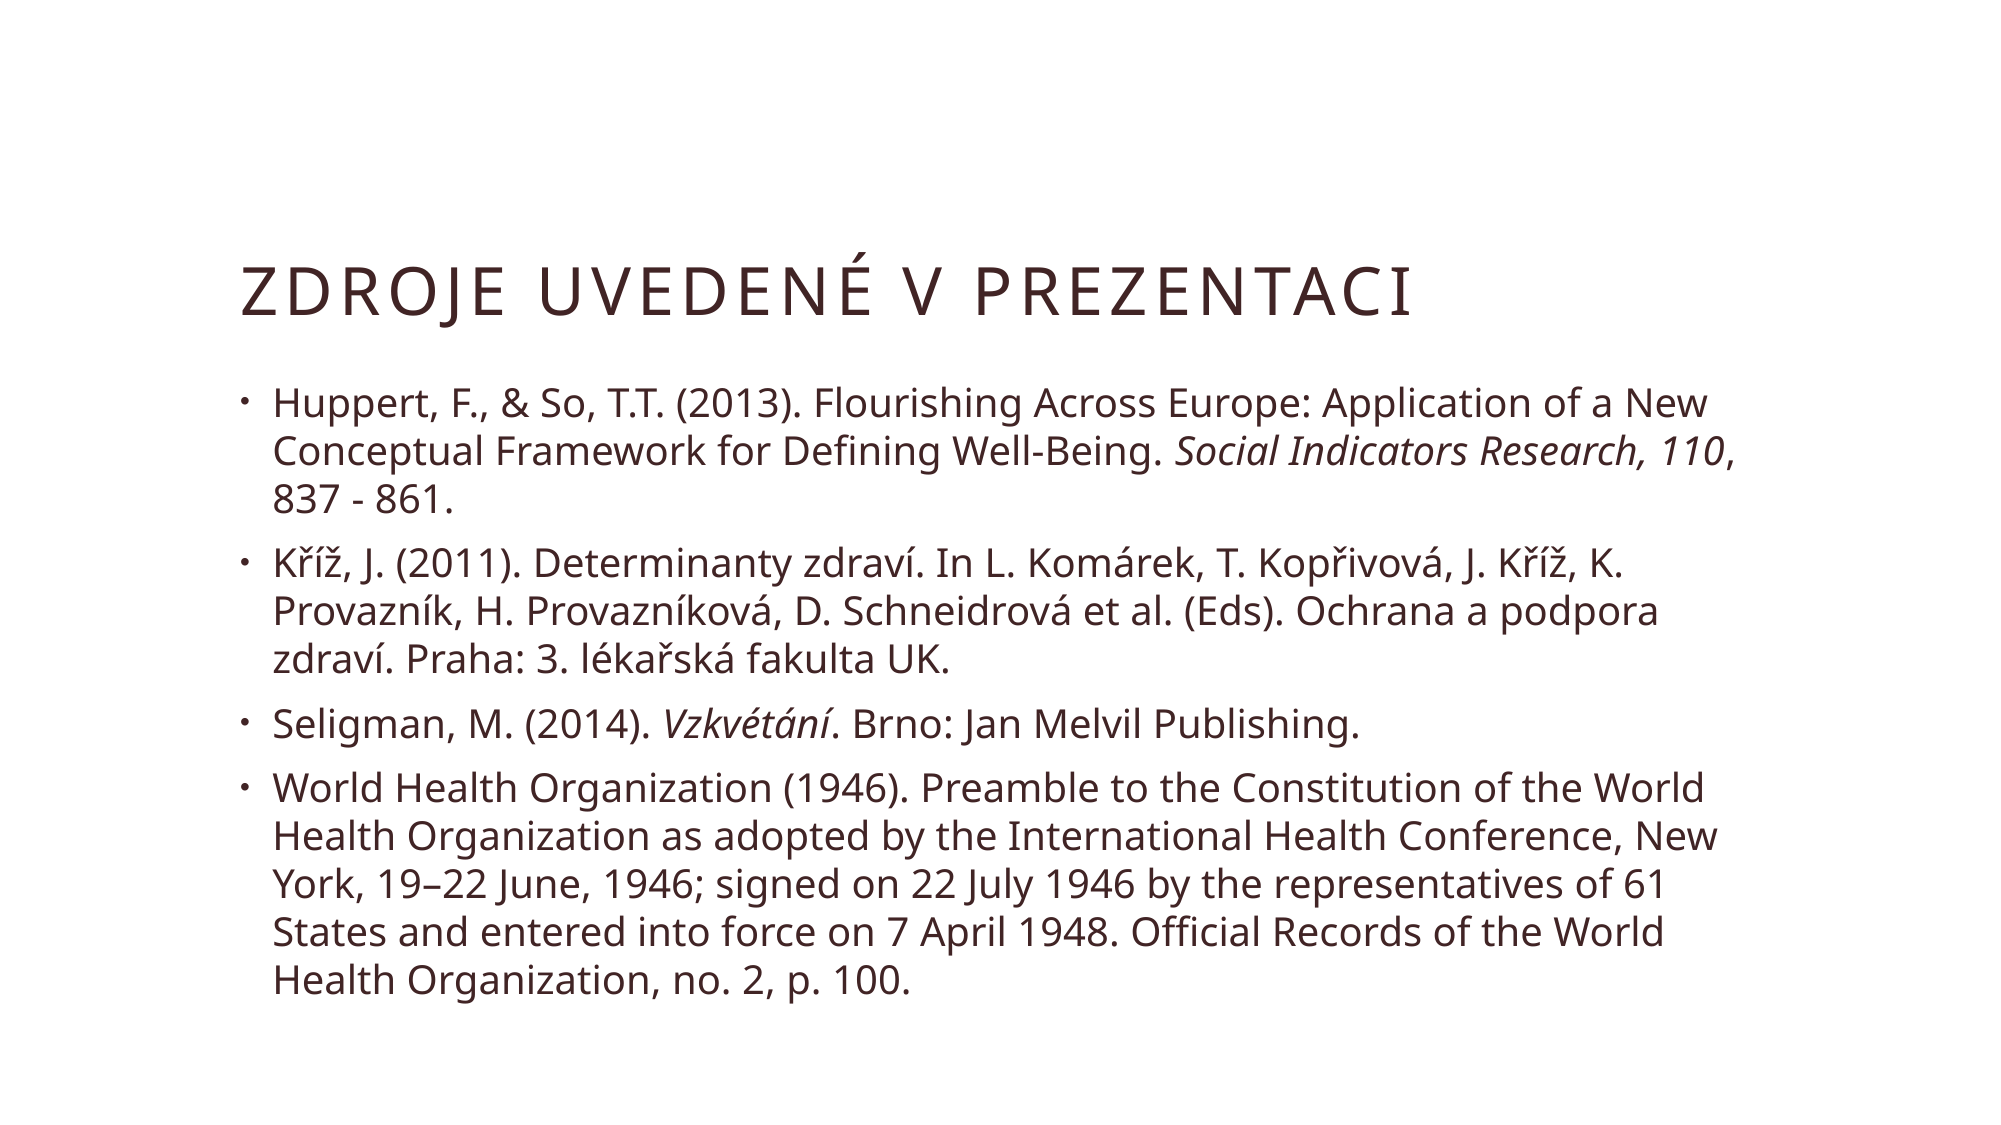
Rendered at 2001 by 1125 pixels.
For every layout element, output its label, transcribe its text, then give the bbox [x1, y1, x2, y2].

title Zdroje uvedené v prezentaci [225, 112, 1782, 338]
list Huppert, F., & So, T.T. (2013). Flourishing Across Europe: Application of a New Conceptual Framework for Defining Well-Being. Social Indicators Research, 110, 837 - 861. Kříž, J. (2011). Determinanty zdraví. In L. Komárek, T. Kopřivová, J. Kříž, K. Provazník, H. Provazníková, D. Schneidrová et al. (Eds). Ochrana a podpora zdraví. Praha: 3. lékařská fakulta UK. Seligman, M. (2014). Vzkvétání. Brno: Jan Melvil Publishing. World Health Organization (1946). Preamble to the Constitution of the World Health Organization as adopted by the International Health Conference, New York, 19–22 June, 1946; signed on 22 July 1946 by the representatives of 61 States and entered into force on 7 April 1948. Official Records of the World Health Organization, no. 2, p. 100. [225, 369, 1782, 1013]
